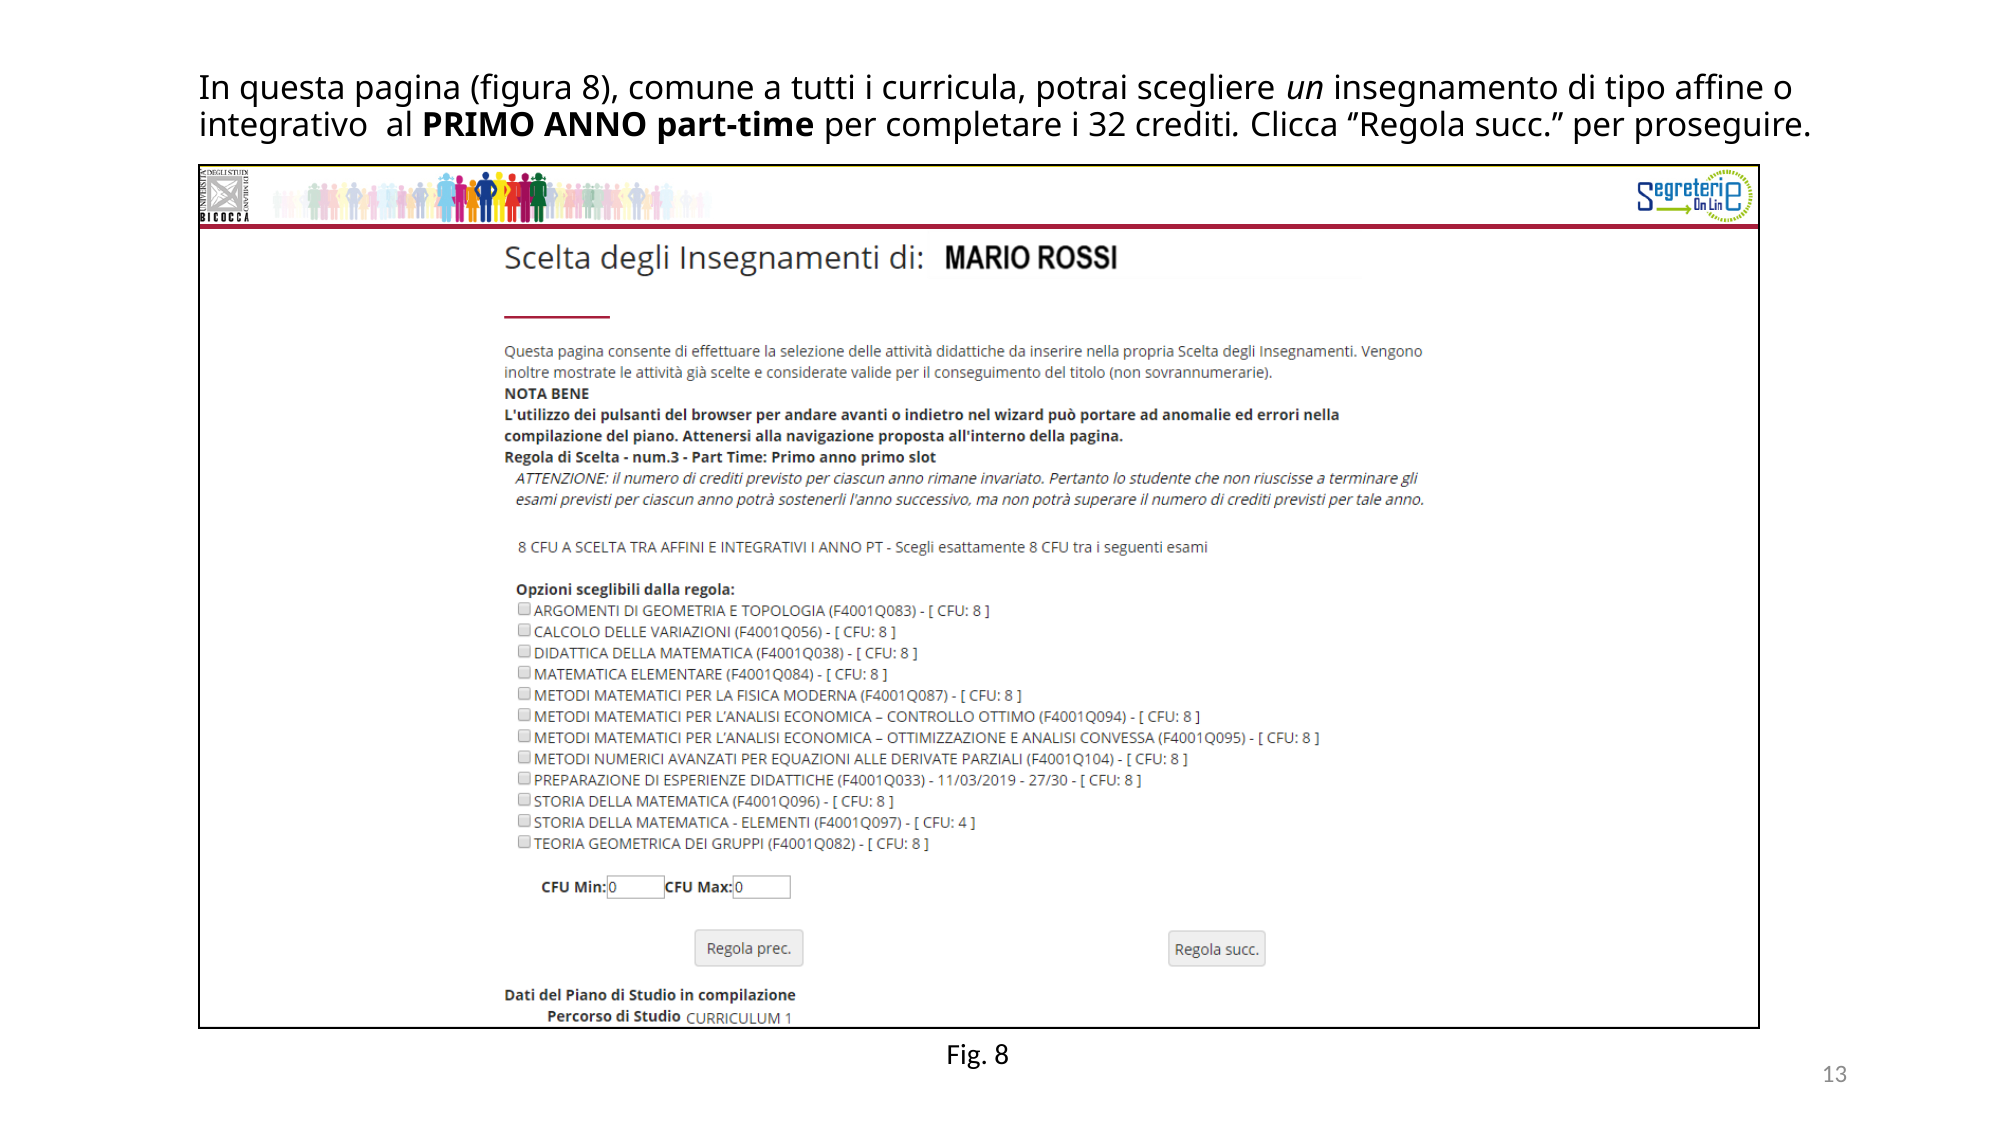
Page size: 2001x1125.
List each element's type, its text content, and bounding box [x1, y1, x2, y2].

title In questa pagina (figura 8), comune a tutti i curricula, potrai scegliere un insegnamento di tipo affine o integrativo al PRIMO ANNO part-time per completare i 32 crediti. Clicca ‘’Regola succ.’’ per proseguire. [183, 62, 1839, 228]
picture [198, 164, 1760, 1029]
slide_number 13 [1412, 1042, 1863, 1103]
list Fig. 8 [156, 256, 1800, 1079]
